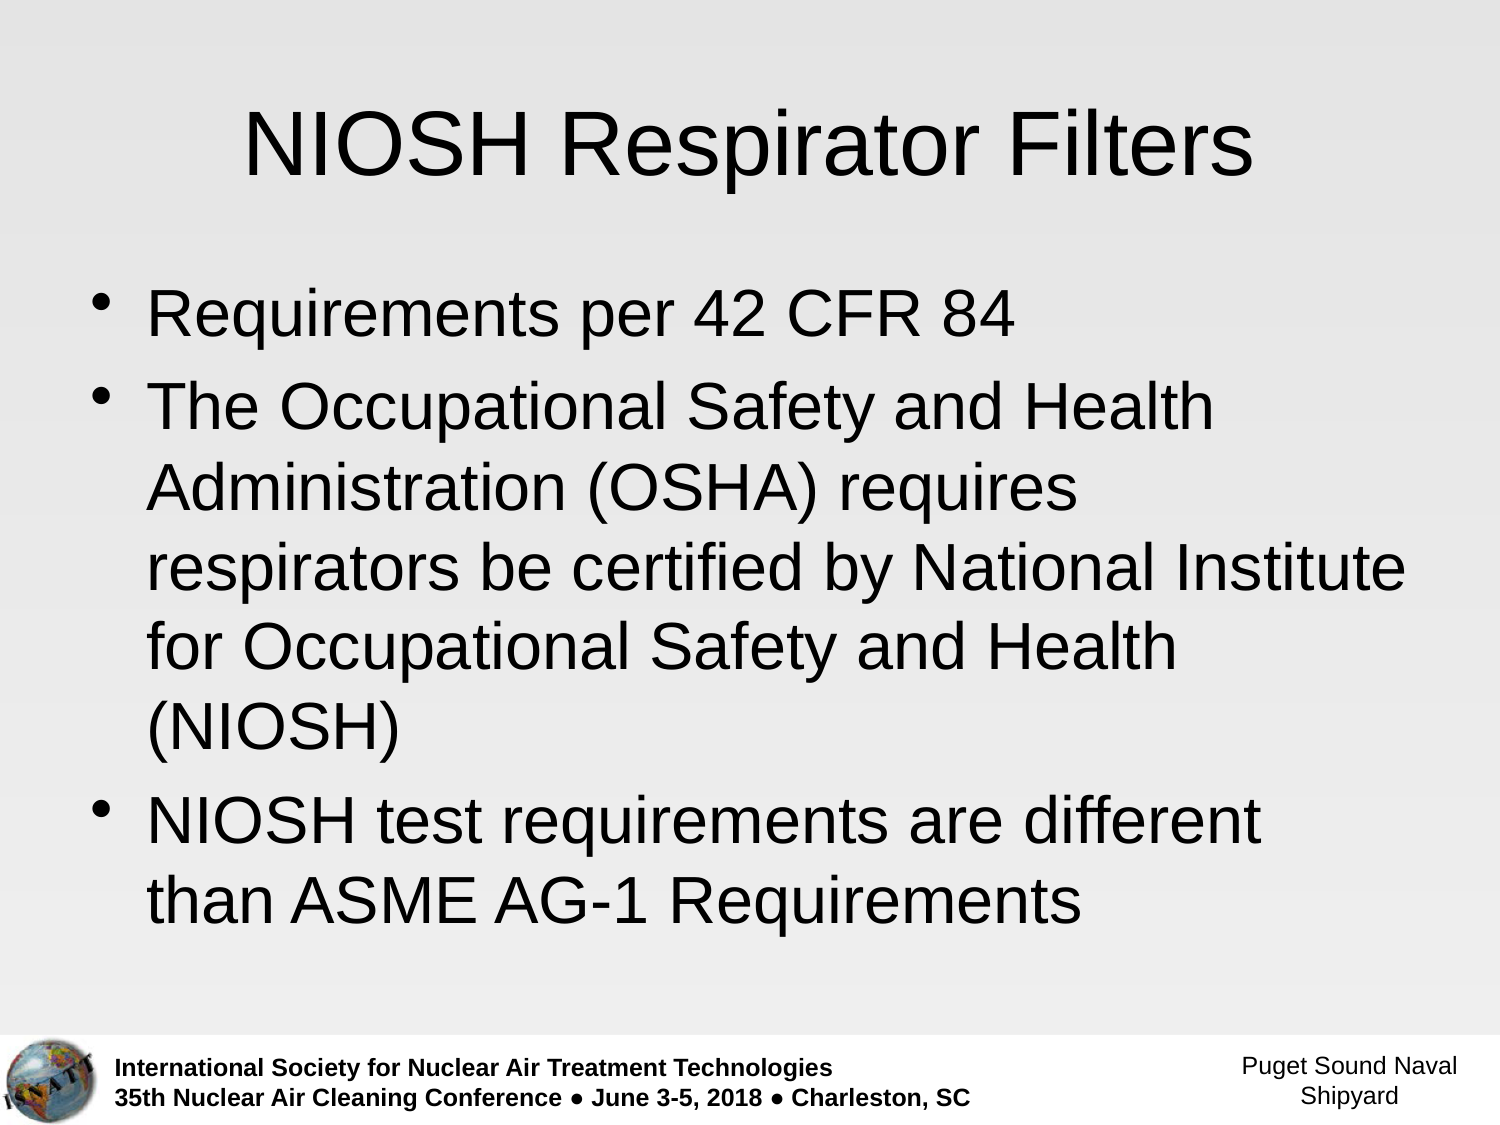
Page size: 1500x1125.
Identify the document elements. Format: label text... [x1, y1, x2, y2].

list Requirements per 42 CFR 84 The Occupational Safety and Health Administration (OSHA) requires respirators be certified by National Institute for Occupational Safety and Health (NIOSH) NIOSH test requirements are different than ASME AG-1 Requirements [74, 262, 1426, 1006]
title NIOSH Respirator Filters [74, 44, 1426, 233]
picture [0, 1035, 100, 1125]
